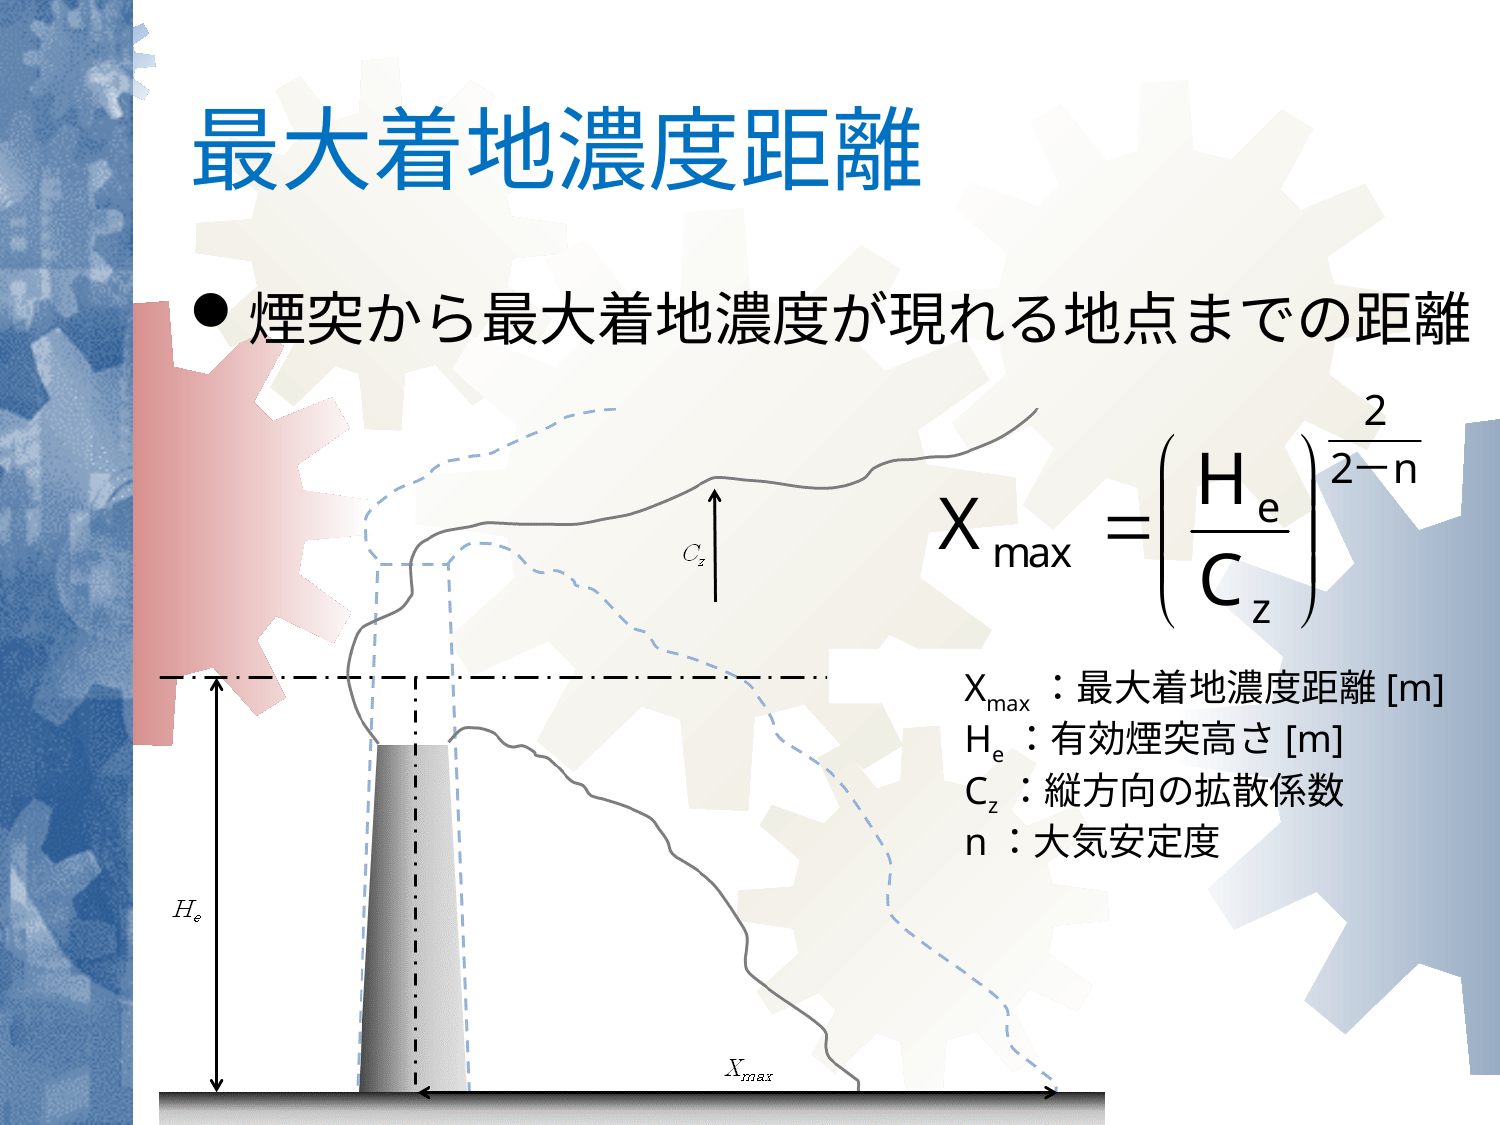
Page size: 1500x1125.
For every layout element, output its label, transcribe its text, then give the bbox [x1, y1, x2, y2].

text_box Xmax：最大着地濃度距離[m] He：有効煙突高さ[m] Cz：縦方向の拡散係数 n：大気安定度 [1114, 656, 1461, 871]
title 最大着地濃度距離 [174, 49, 1500, 244]
text_box 騒音に関する環境基準（環境省ホームページ） [174, 372, 1441, 656]
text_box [926, 376, 1436, 646]
list 煙突から最大着地濃度が現れる地点までの距離 [174, 274, 1493, 951]
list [922, 408, 1105, 651]
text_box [159, 408, 1105, 1125]
